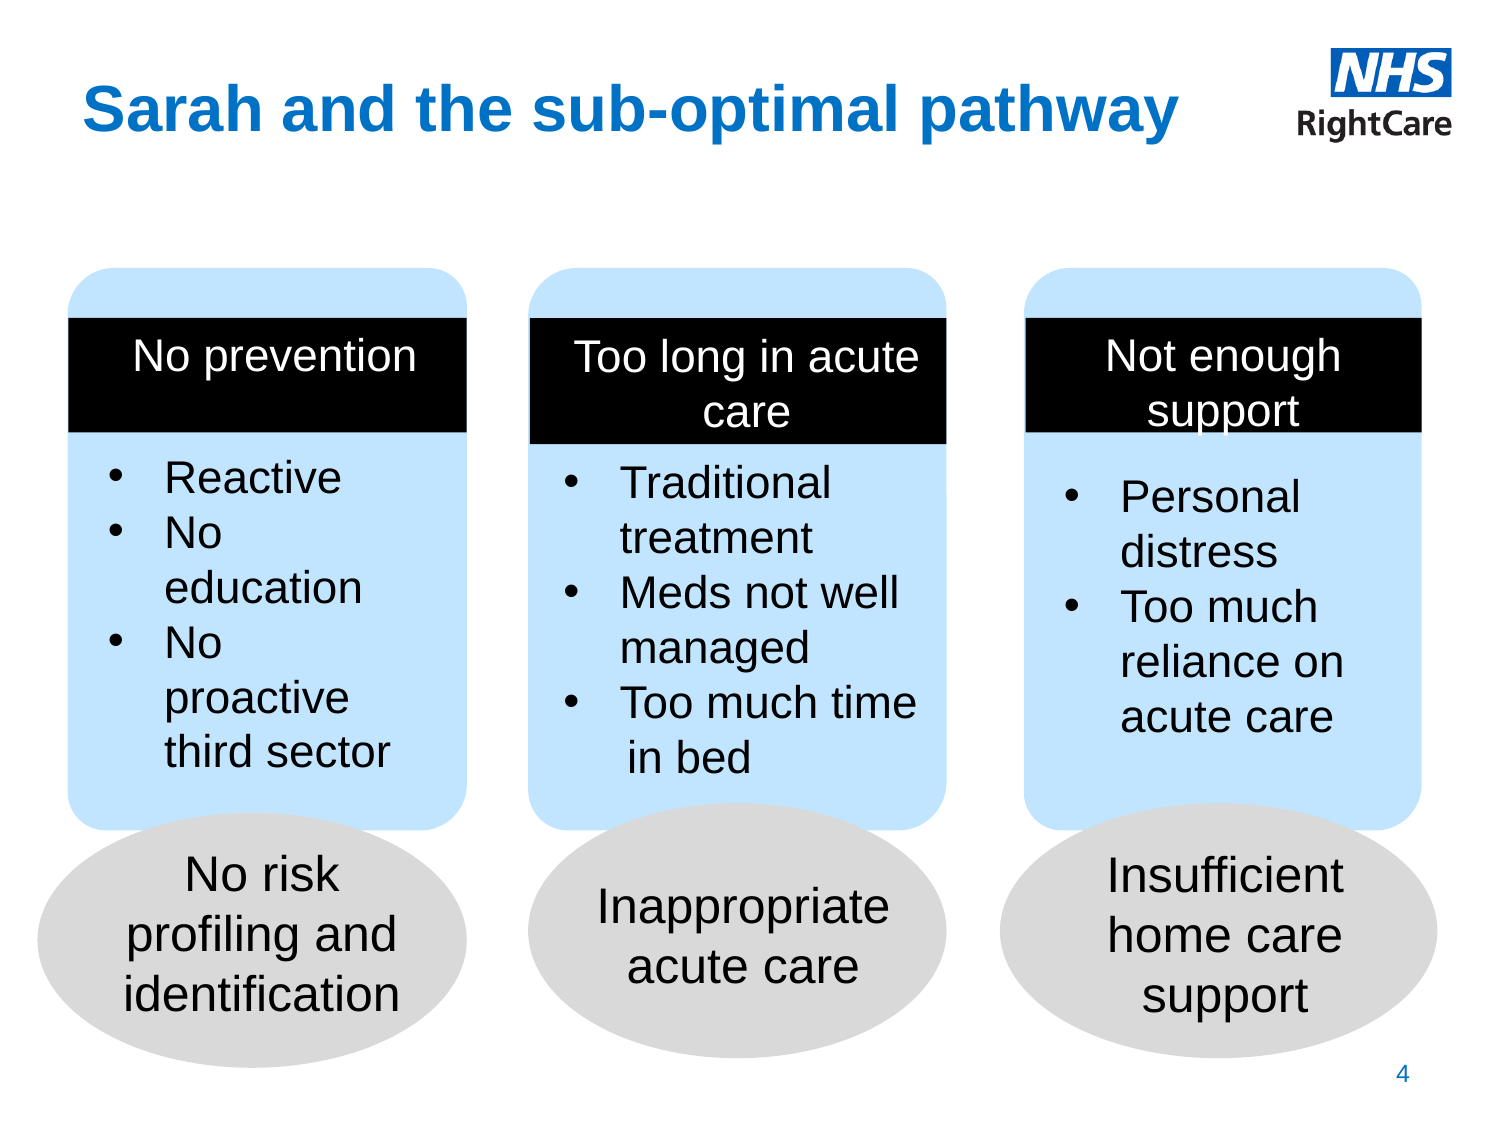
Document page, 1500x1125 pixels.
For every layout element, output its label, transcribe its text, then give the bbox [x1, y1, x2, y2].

text_box [66, 316, 469, 434]
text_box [527, 802, 947, 1059]
text_box Not enough support [1054, 317, 1393, 443]
text_box Traditional treatment Meds not well managed Too much time in bed [548, 445, 946, 790]
text_box [1021, 265, 1424, 801]
picture [941, 0, 1500, 251]
text_box Reactive No education No proactive third sector [93, 439, 431, 785]
text_box Too long in acute care [548, 319, 946, 445]
text_box [1023, 316, 1424, 434]
text_box [65, 265, 469, 811]
text_box [528, 316, 949, 446]
slide_number 4 [1074, 1068, 1425, 1103]
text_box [999, 802, 1438, 1059]
text_box Personal distress Too much reliance on acute care [1049, 459, 1419, 749]
text_box [526, 265, 949, 802]
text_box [37, 812, 467, 1068]
text_box No prevention [82, 318, 467, 388]
title Sarah and the sub-optimal pathway [67, 50, 1275, 160]
